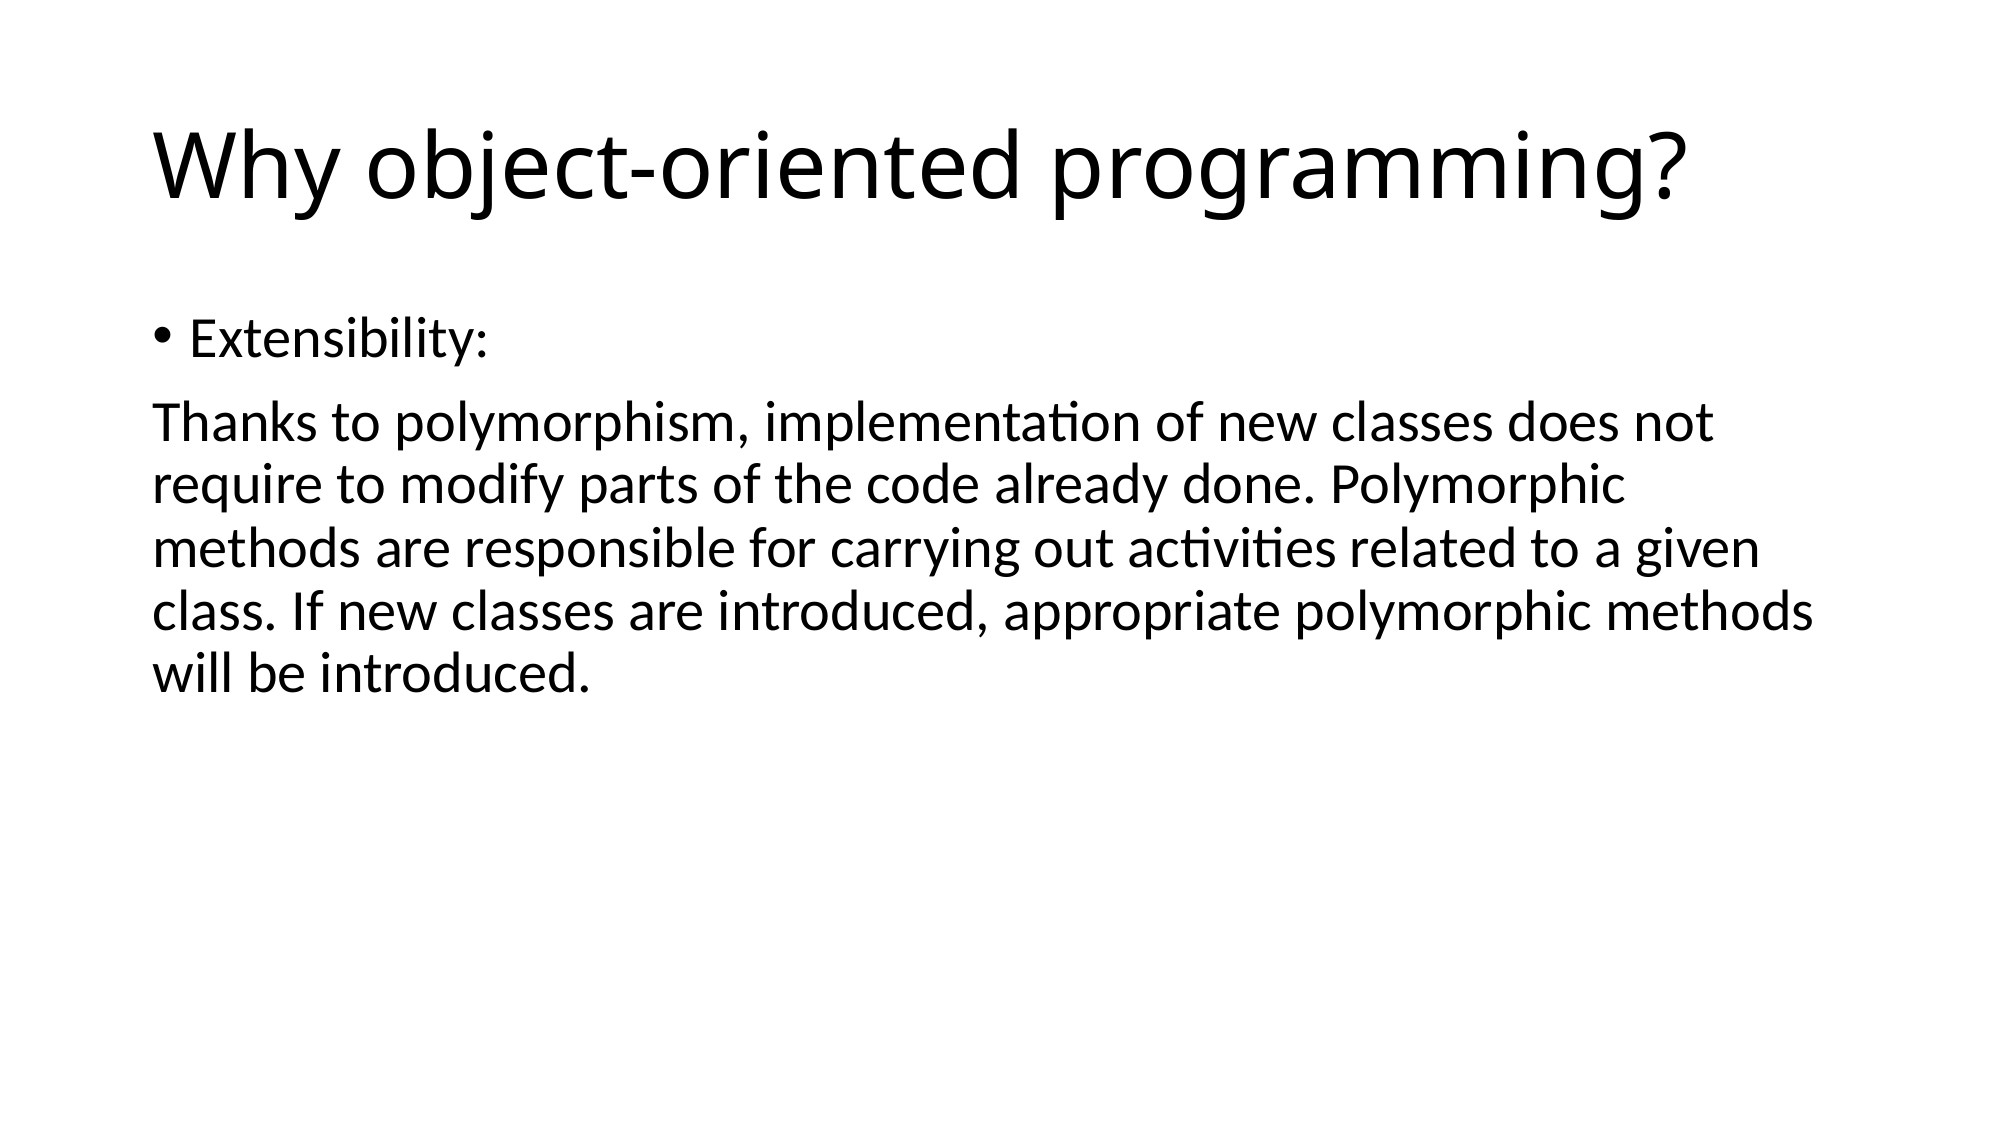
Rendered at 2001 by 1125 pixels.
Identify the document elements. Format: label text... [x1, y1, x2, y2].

title Why object-oriented programming? [137, 59, 1863, 278]
list Extensibility: Thanks to polymorphism, implementation of new classes does not require to modify parts of the code already done. Polymorphic methods are responsible for carrying out activities related to a given class. If new classes are introduced, appropriate polymorphic methods will be introduced. [137, 299, 1863, 1014]
